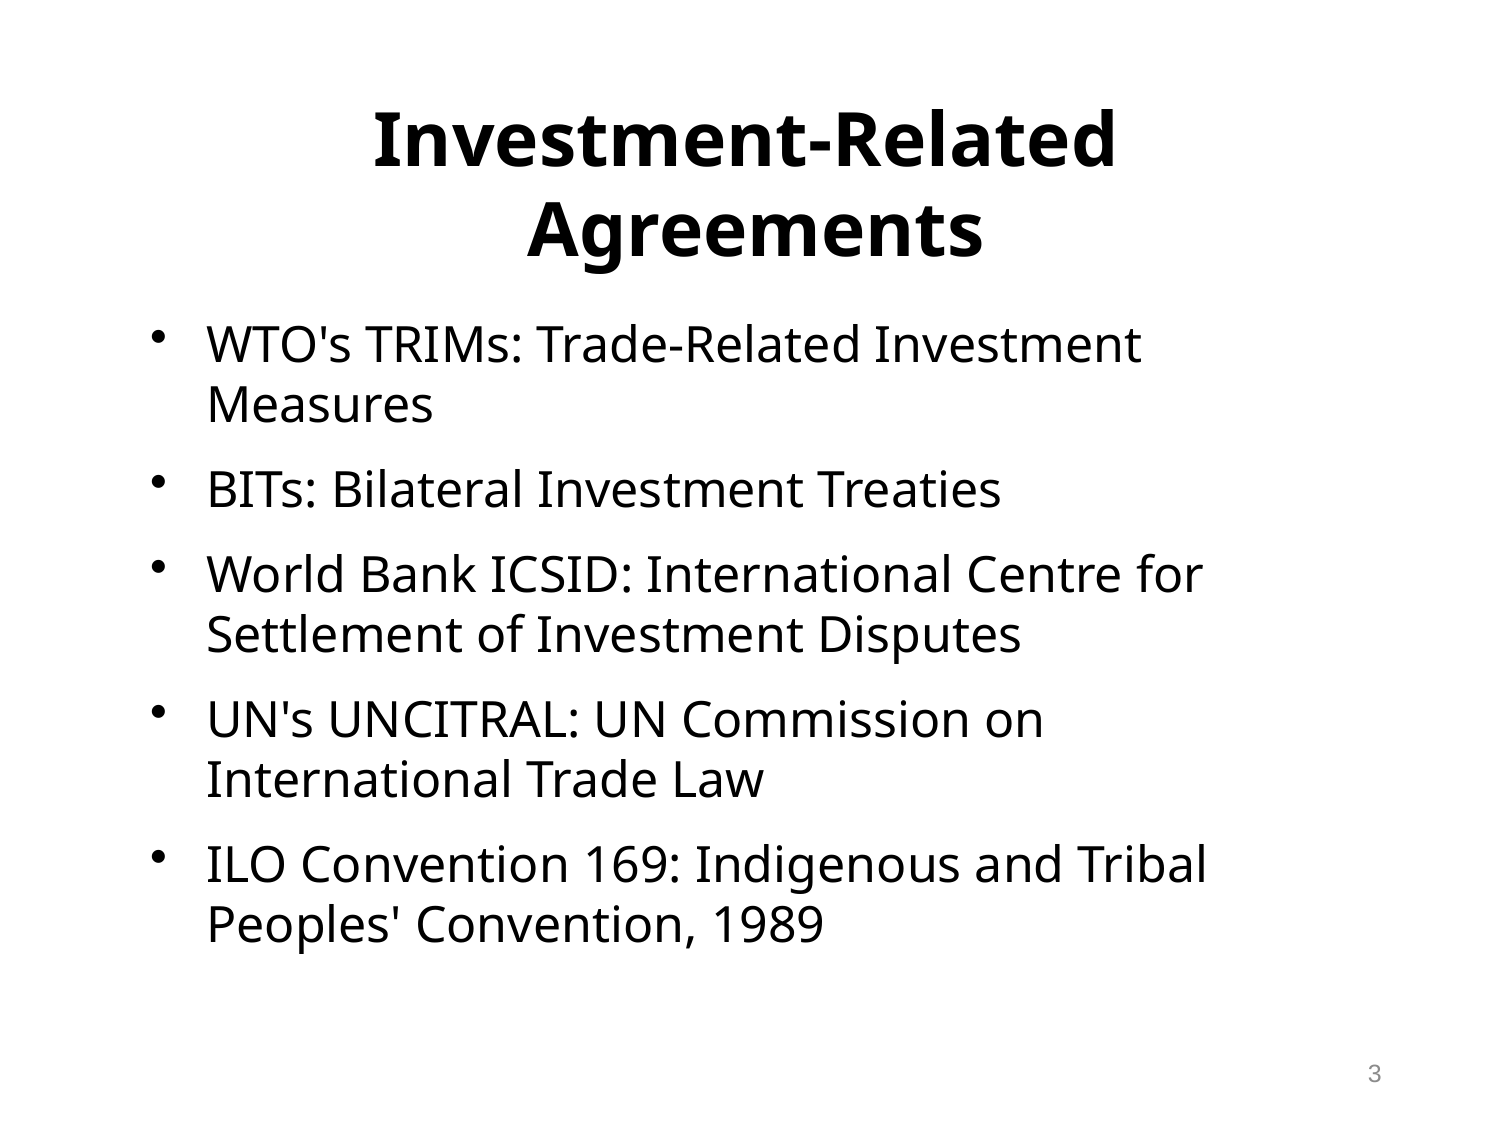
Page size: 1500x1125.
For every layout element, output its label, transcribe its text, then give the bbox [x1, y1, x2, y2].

list WTO's TRIMs: Trade-Related Investment Measures BITs: Bilateral Investment Treaties World Bank ICSID: International Centre for Settlement of Investment Disputes UN's UNCITRAL: UN Commission on International Trade Law ILO Convention 169: Indigenous and Tribal Peoples' Convention, 1989 [149, 312, 1351, 1026]
title Investment-Related Agreements [62, 87, 1451, 276]
slide_number 3 [1059, 1042, 1397, 1103]
